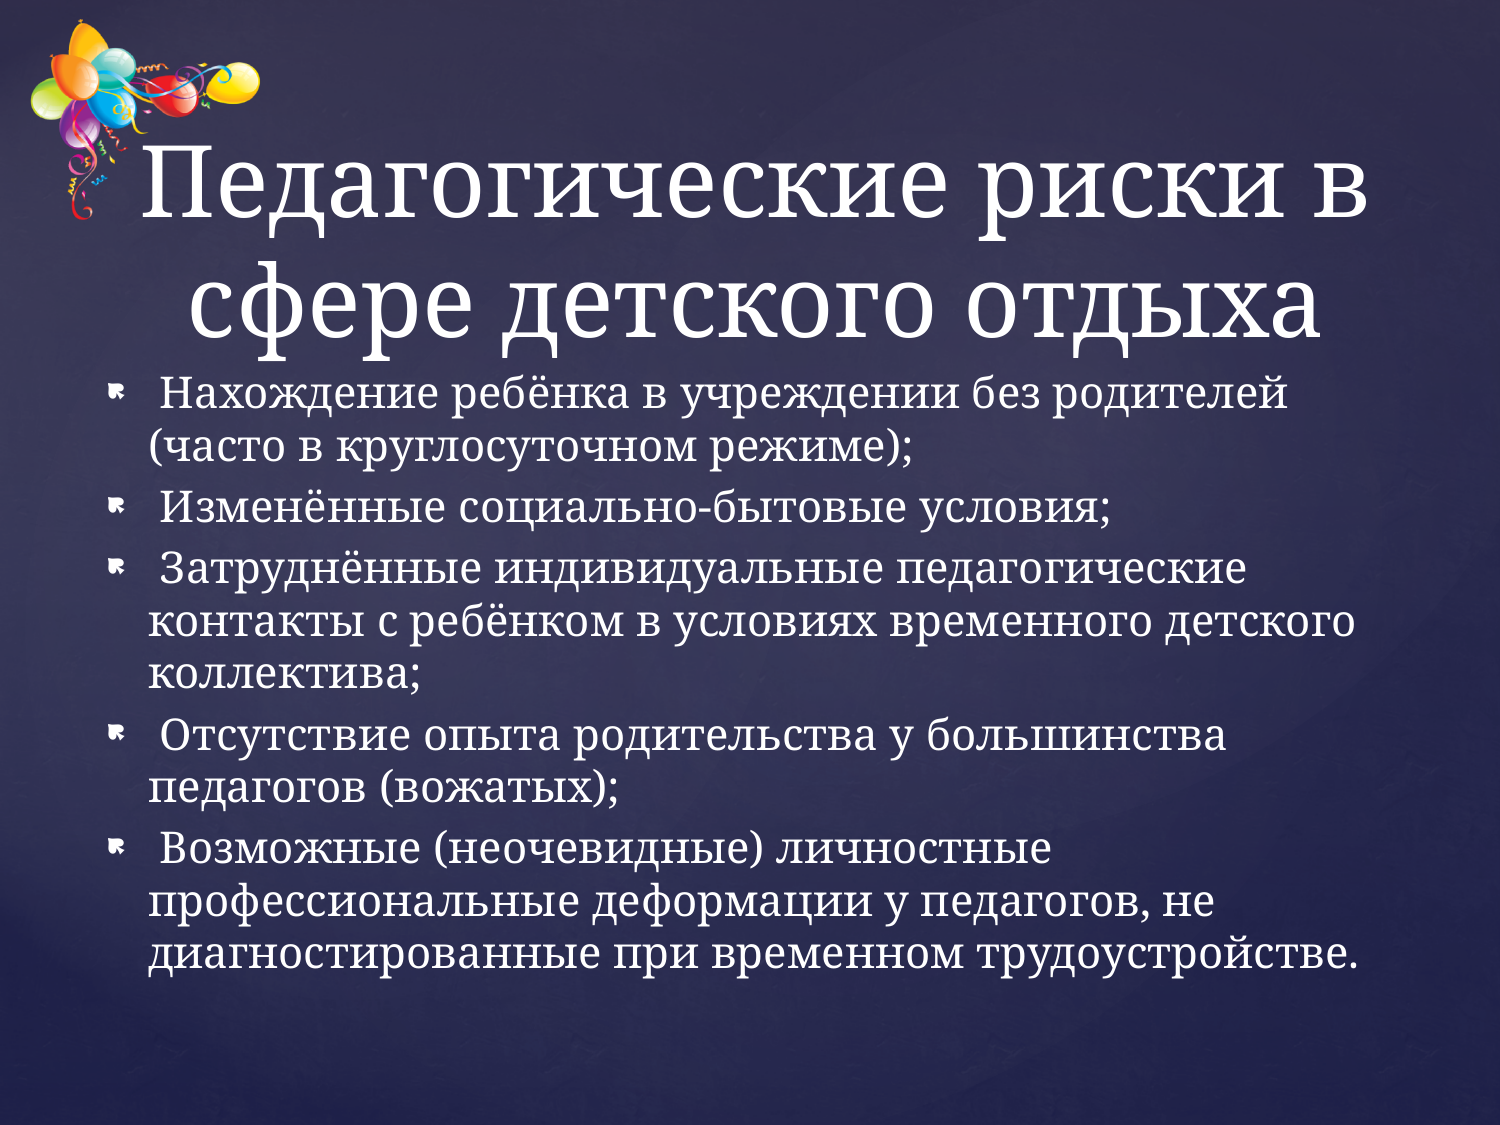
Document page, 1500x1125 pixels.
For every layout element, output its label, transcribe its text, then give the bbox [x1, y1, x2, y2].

list Нахождение ребёнка в учреждении без родителей (часто в круглосуточном режиме); Изменённые социально-бытовые условия; Затруднённые индивидуальные педагогические контакты с ребёнком в условиях временного детского коллектива; Отсутствие опыта родительства у большинства педагогов (вожатых); Возможные (неочевидные) личностные профессиональные деформации у педагогов, не диагностированные при временном трудоустройстве. [88, 361, 1388, 1043]
title Педагогические риски в сфере детского отдыха [112, 172, 1401, 366]
picture [28, 18, 262, 221]
